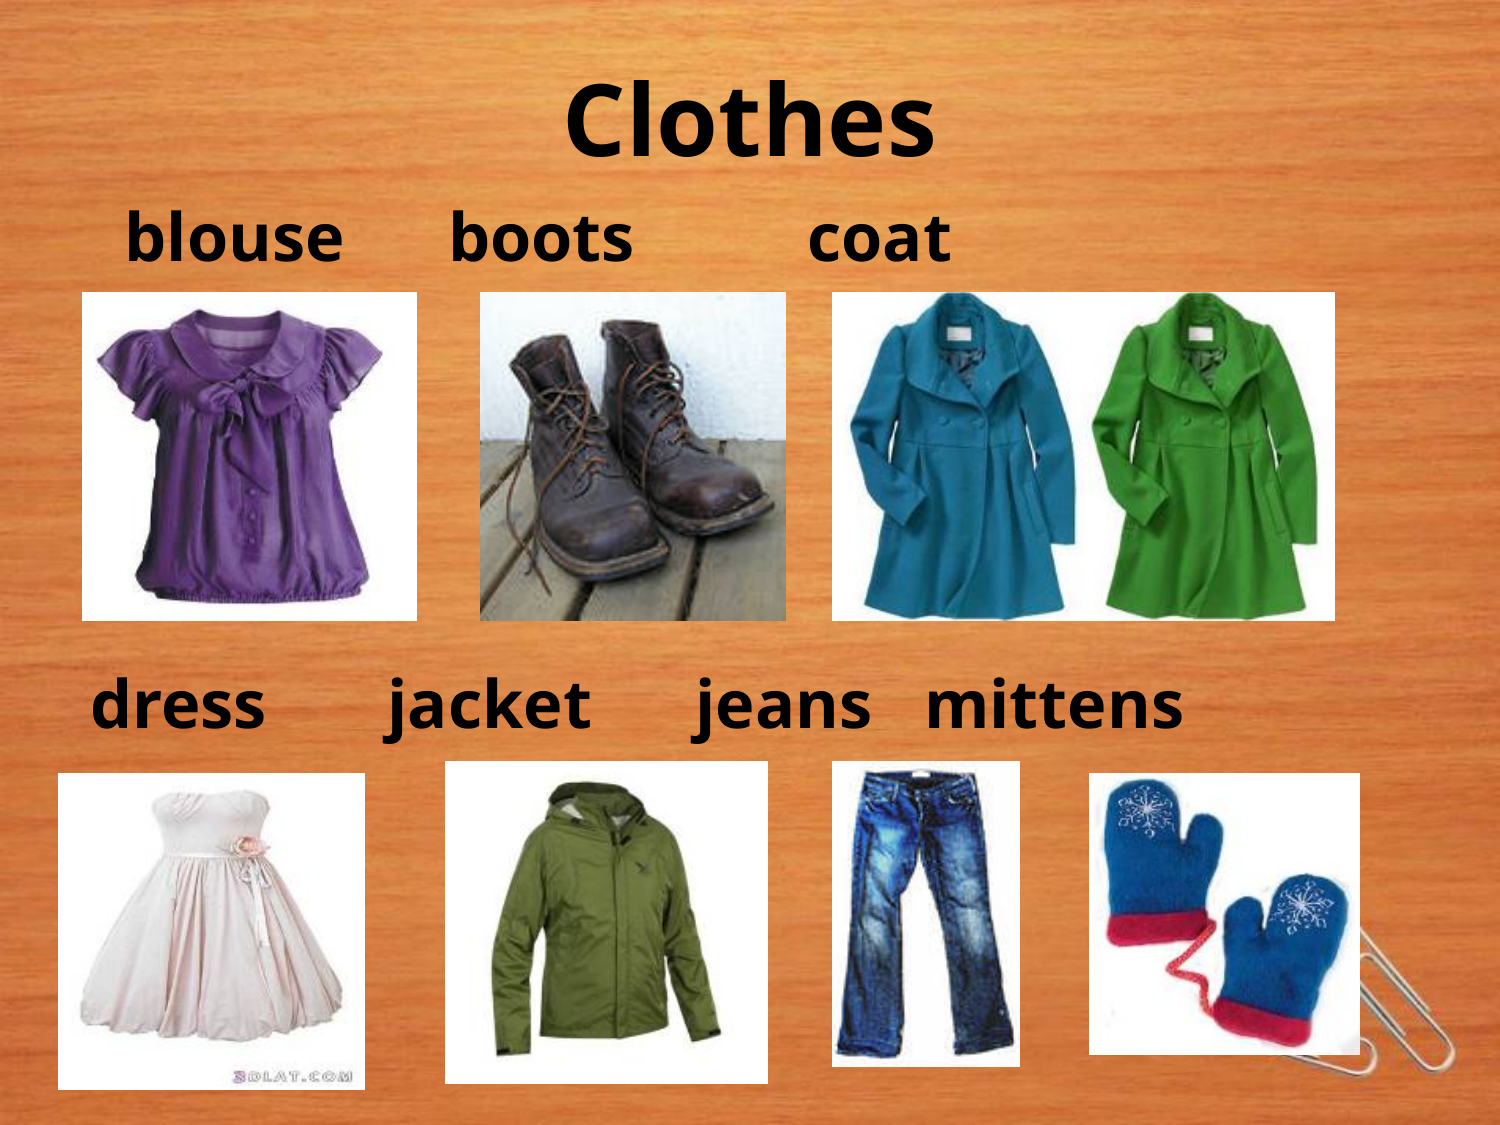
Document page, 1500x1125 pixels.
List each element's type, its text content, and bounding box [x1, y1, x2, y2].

list blouse boots coat dress jacket jeans mittens [74, 187, 1426, 1079]
picture [0, 0, 1500, 1125]
title Clothes [74, 44, 1426, 187]
